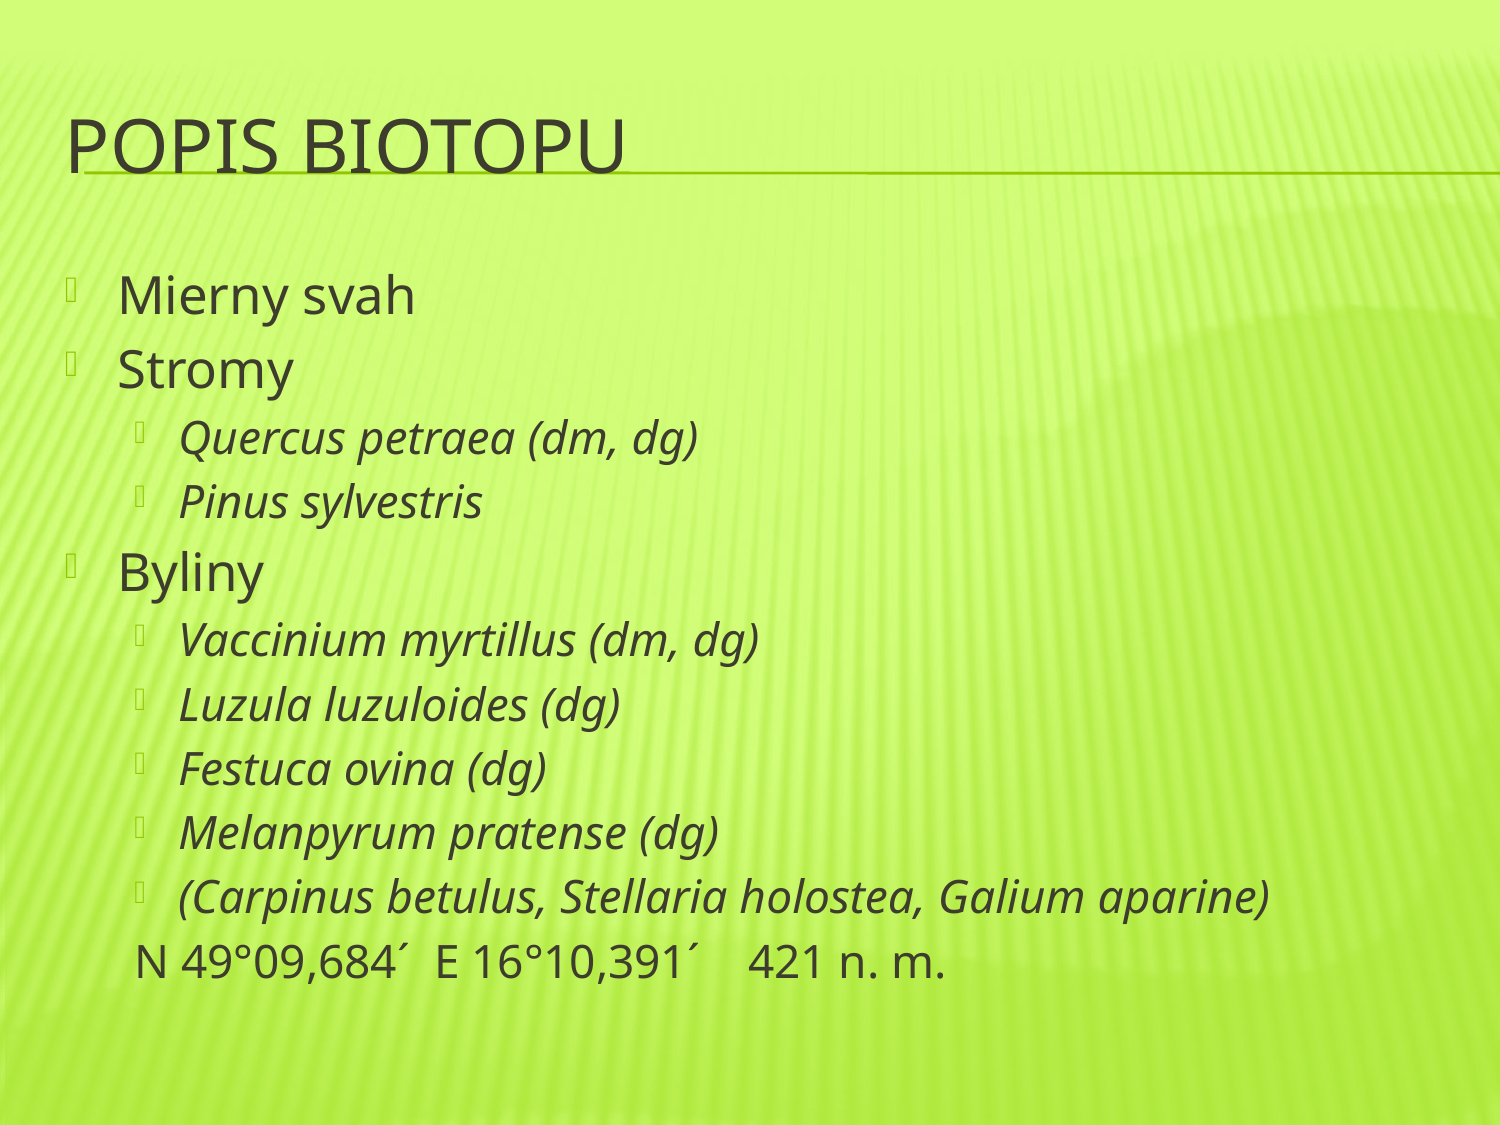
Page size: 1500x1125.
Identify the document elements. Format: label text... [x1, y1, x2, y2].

title Popis biotopu [50, 75, 1475, 213]
list Mierny svah Stromy Quercus petraea (dm, dg) Pinus sylvestris Byliny Vaccinium myrtillus (dm, dg) Luzula luzuloides (dg) Festuca ovina (dg) Melanpyrum pratense (dg) (Carpinus betulus, Stellaria holostea, Galium aparine) N 49°09,684´ E 16°10,391´ 421 n. m. [50, 254, 1475, 998]
